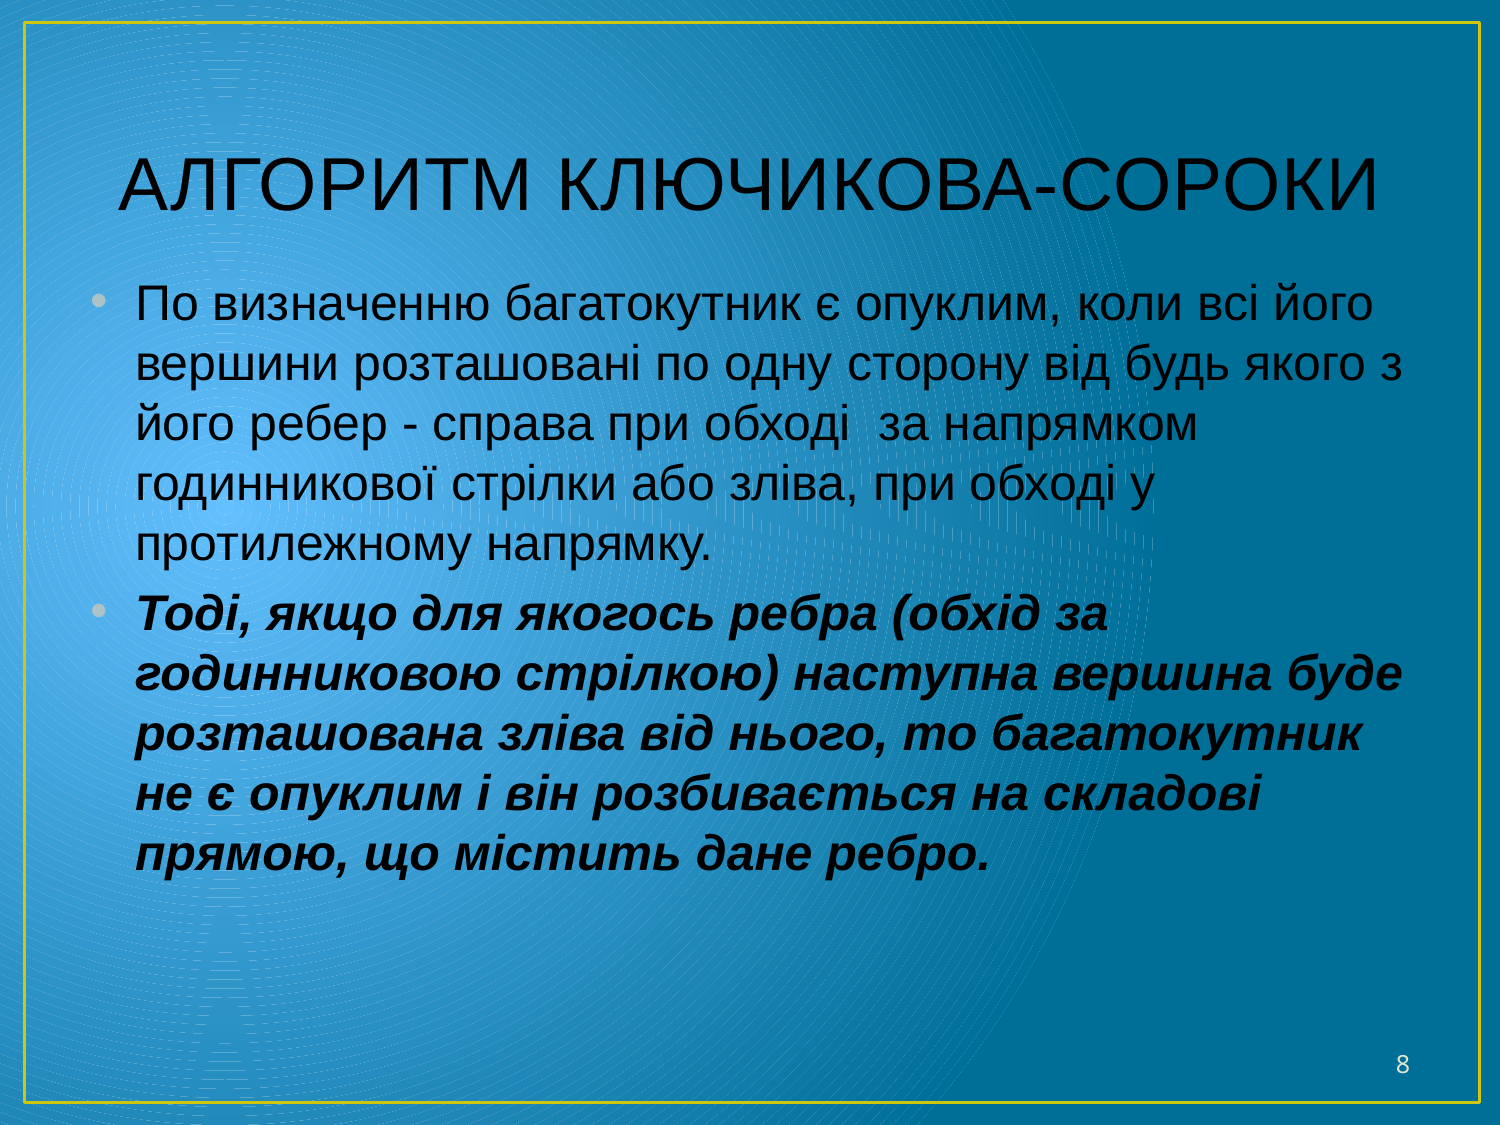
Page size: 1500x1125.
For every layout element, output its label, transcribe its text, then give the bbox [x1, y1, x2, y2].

slide_number 8 [1074, 1035, 1425, 1096]
list По визначенню багатокутник є опуклим, коли всі його вершини розташовані по одну сторону від будь якого з його ребер - справа при обході за напрямком годинникової стрілки або зліва, при обході у протилежному напрямку. Тоді, якщо для якогось ребра (обхід за годинниковою стрілкою) наступна вершина буде розташована зліва від нього, то багатокутник не є опуклим і він розбивається на складові прямою, що містить дане ребро. [75, 262, 1425, 1005]
title АЛГОРИТМ КЛЮЧИКОВА-СОРОКИ [75, 45, 1425, 233]
